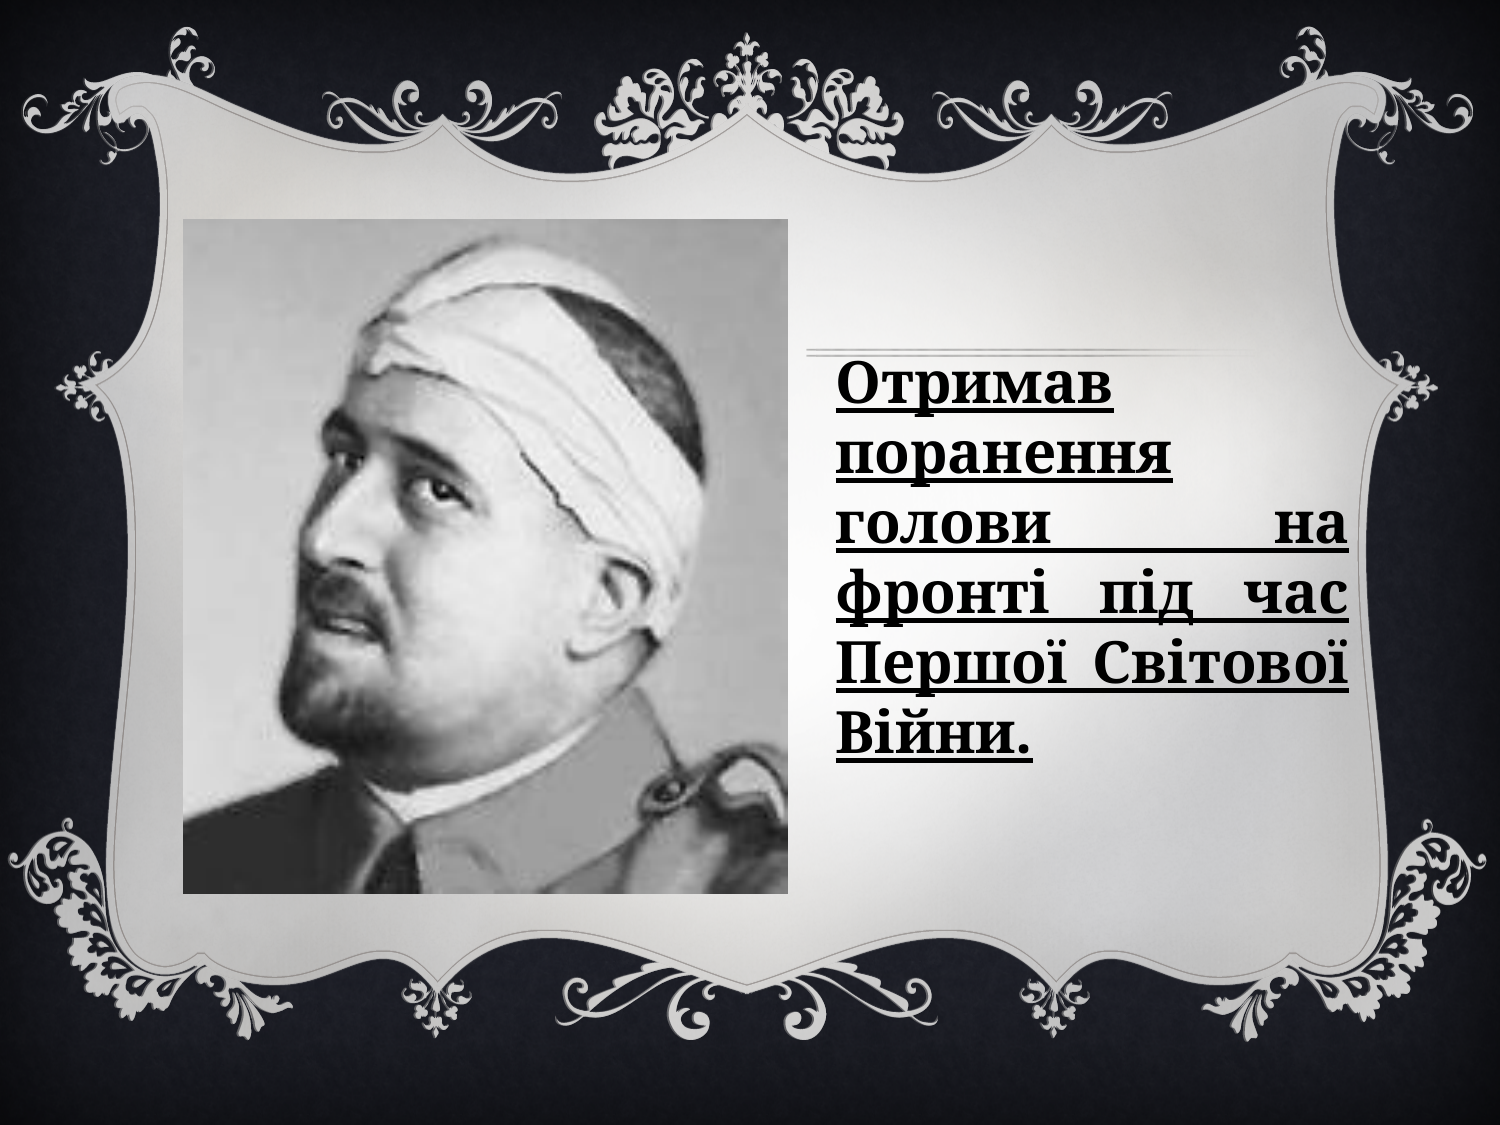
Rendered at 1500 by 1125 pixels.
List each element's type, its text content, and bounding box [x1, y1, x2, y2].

picture [0, 0, 1500, 1125]
text_box Отримав поранення голови на фронті під час Першої Світової Війни. [820, 338, 1365, 773]
